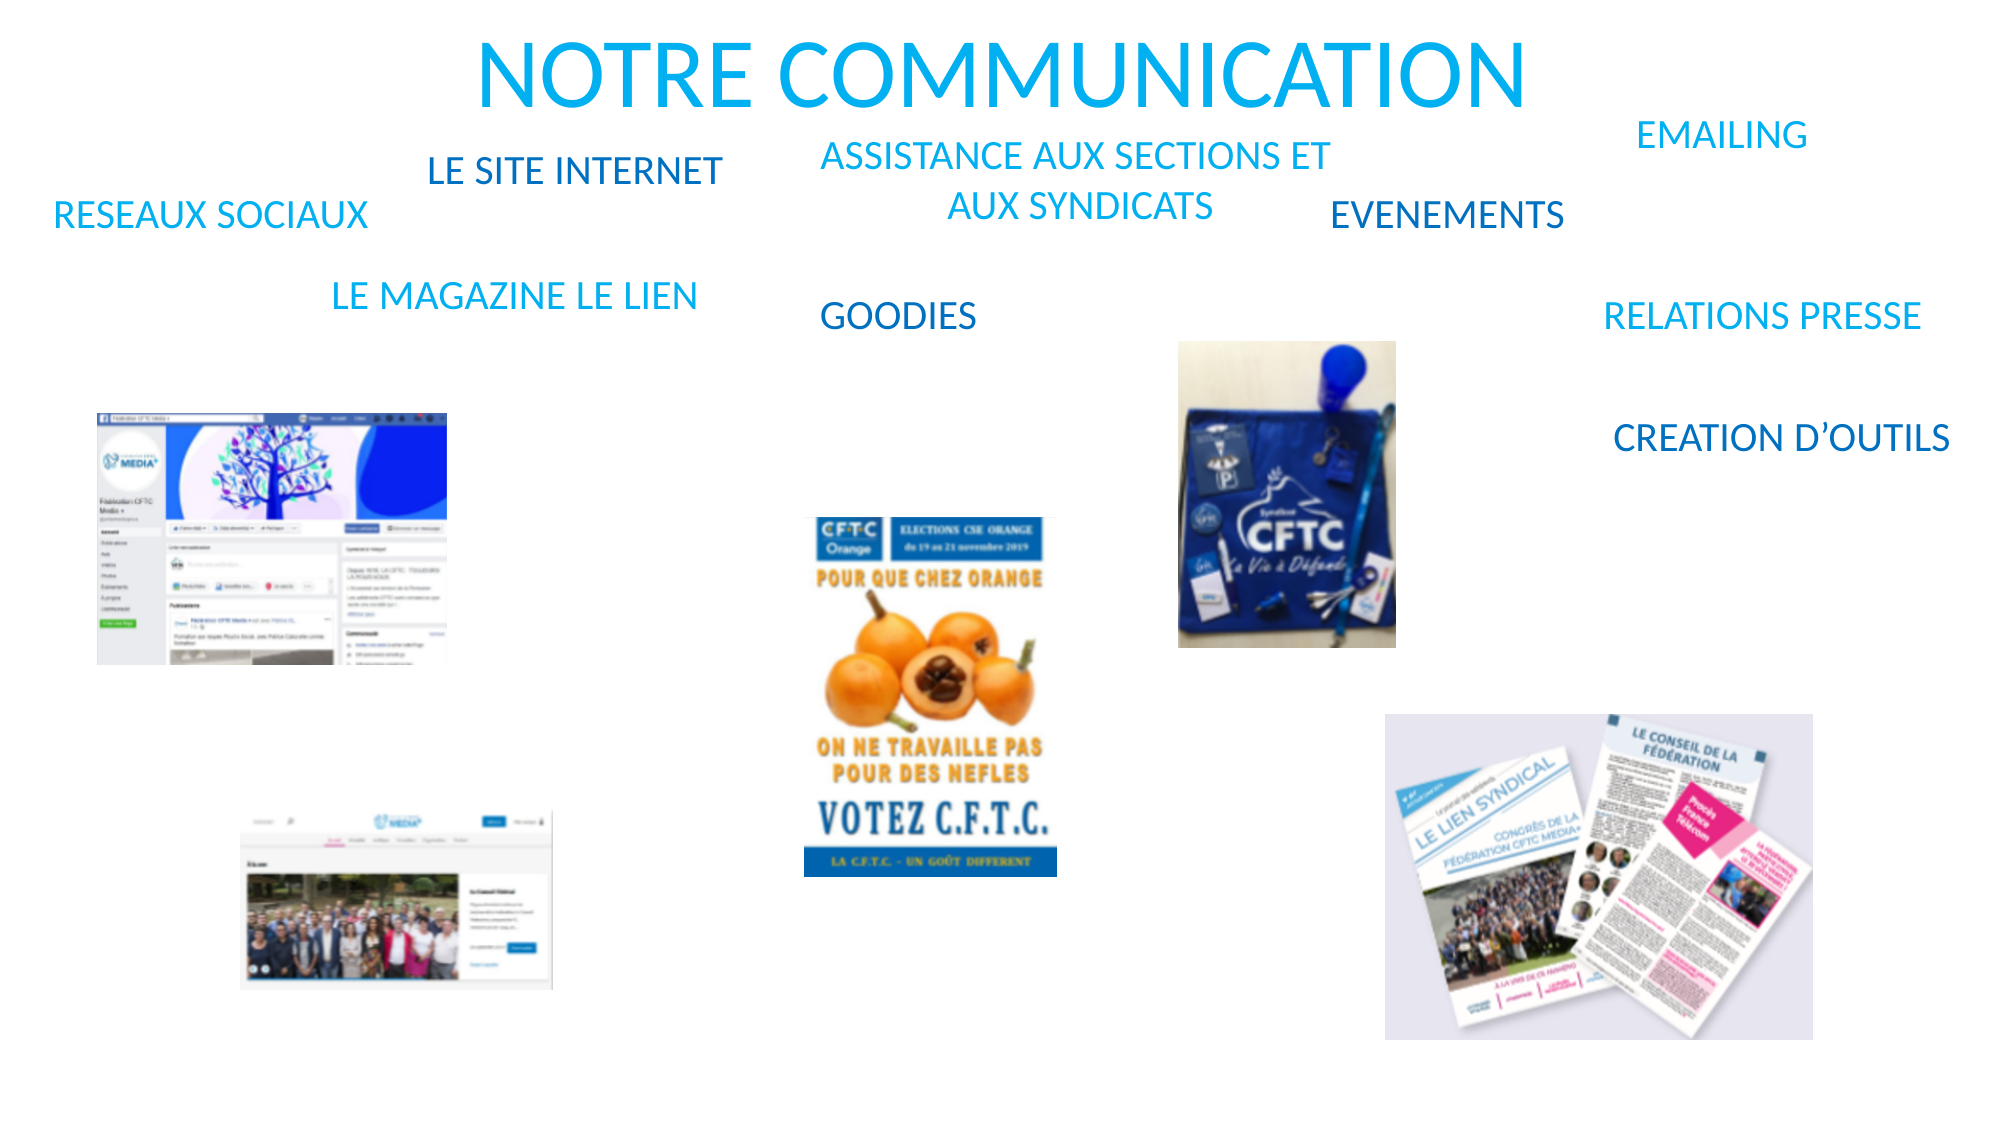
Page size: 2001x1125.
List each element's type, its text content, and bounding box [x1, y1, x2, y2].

picture [1385, 714, 1813, 1040]
text_box LE SITE INTERNET [412, 135, 781, 201]
text_box CREATION D’OUTILS [1598, 402, 1967, 468]
text_box EVENEMENTS [1263, 179, 1632, 245]
text_box LE MAGAZINE LE LIEN [304, 260, 727, 326]
text_box NOTRE COMMUNICATION [372, 0, 1632, 135]
picture [804, 516, 1057, 877]
picture [240, 810, 553, 990]
picture [1178, 341, 1396, 648]
text_box GOODIES [714, 280, 1083, 346]
text_box EMAILING [1621, 99, 1832, 165]
text_box RELATIONS PRESSE [1578, 280, 1948, 346]
picture [96, 412, 447, 665]
text_box RESEAUX SOCIAUX [38, 179, 407, 245]
text_box ASSISTANCE AUX SECTIONS ET AUX SYNDICATS [688, 135, 1474, 235]
